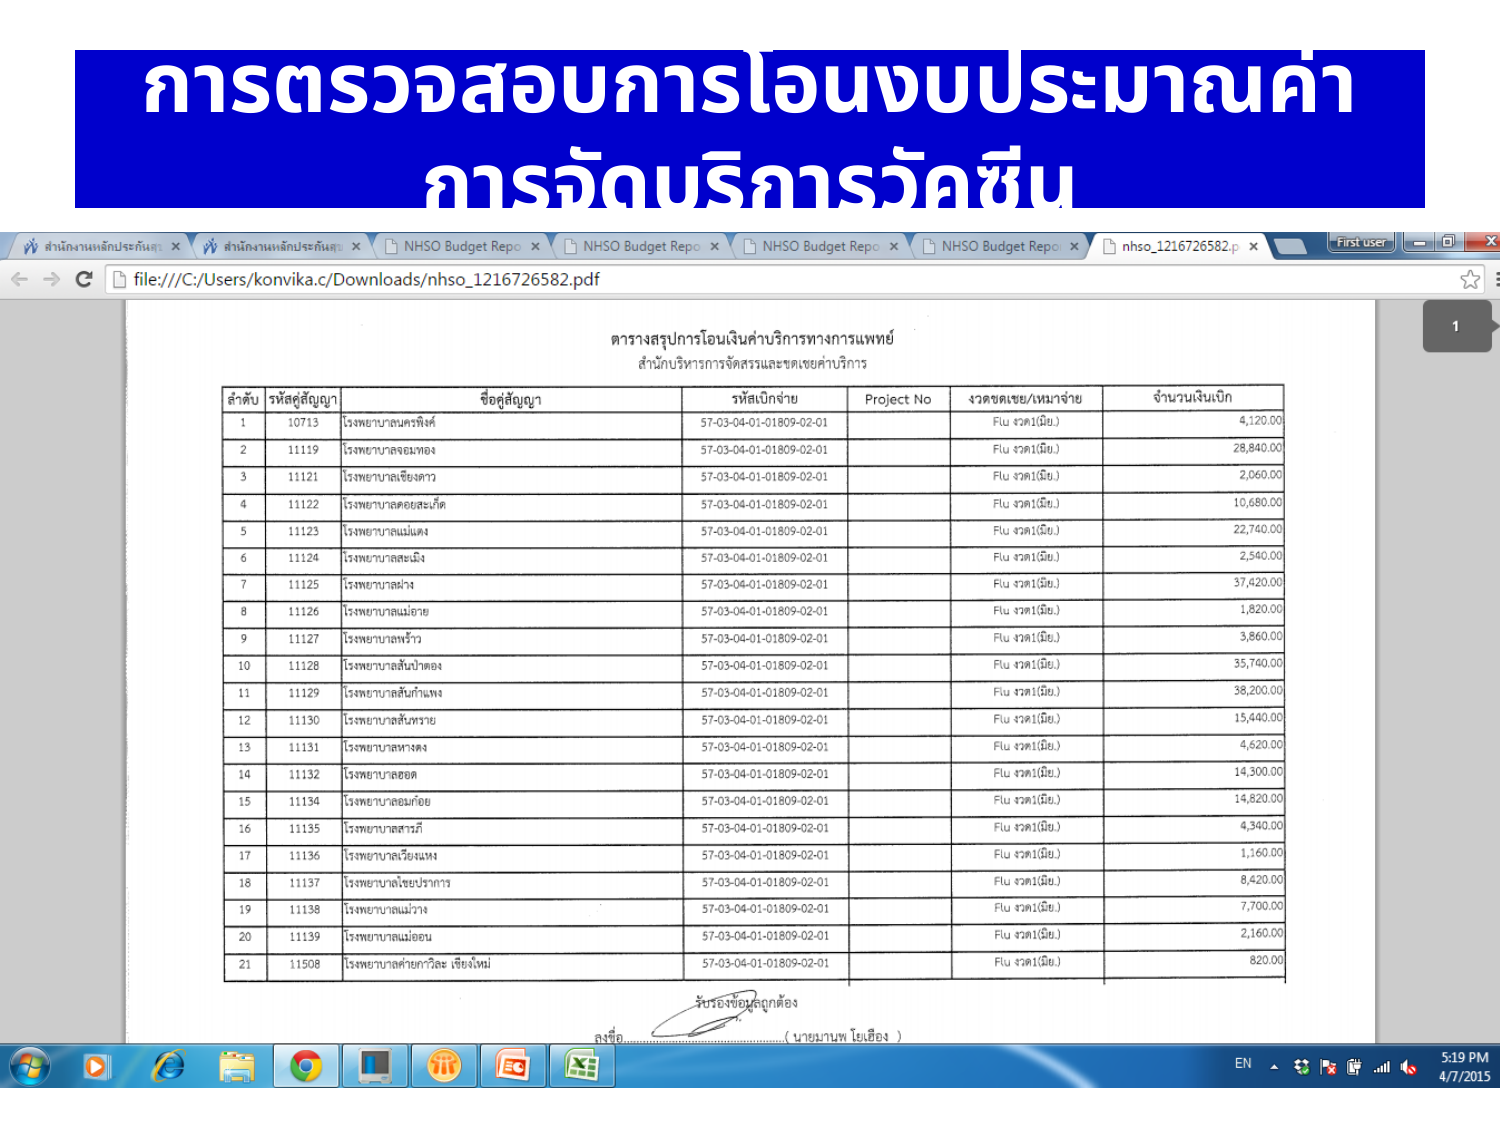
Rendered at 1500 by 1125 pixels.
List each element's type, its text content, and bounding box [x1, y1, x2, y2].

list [0, 232, 1500, 1088]
title การตรวจสอบการโอนงบประมาณค่าการจัดบริการวัคซีน [75, 50, 1425, 208]
